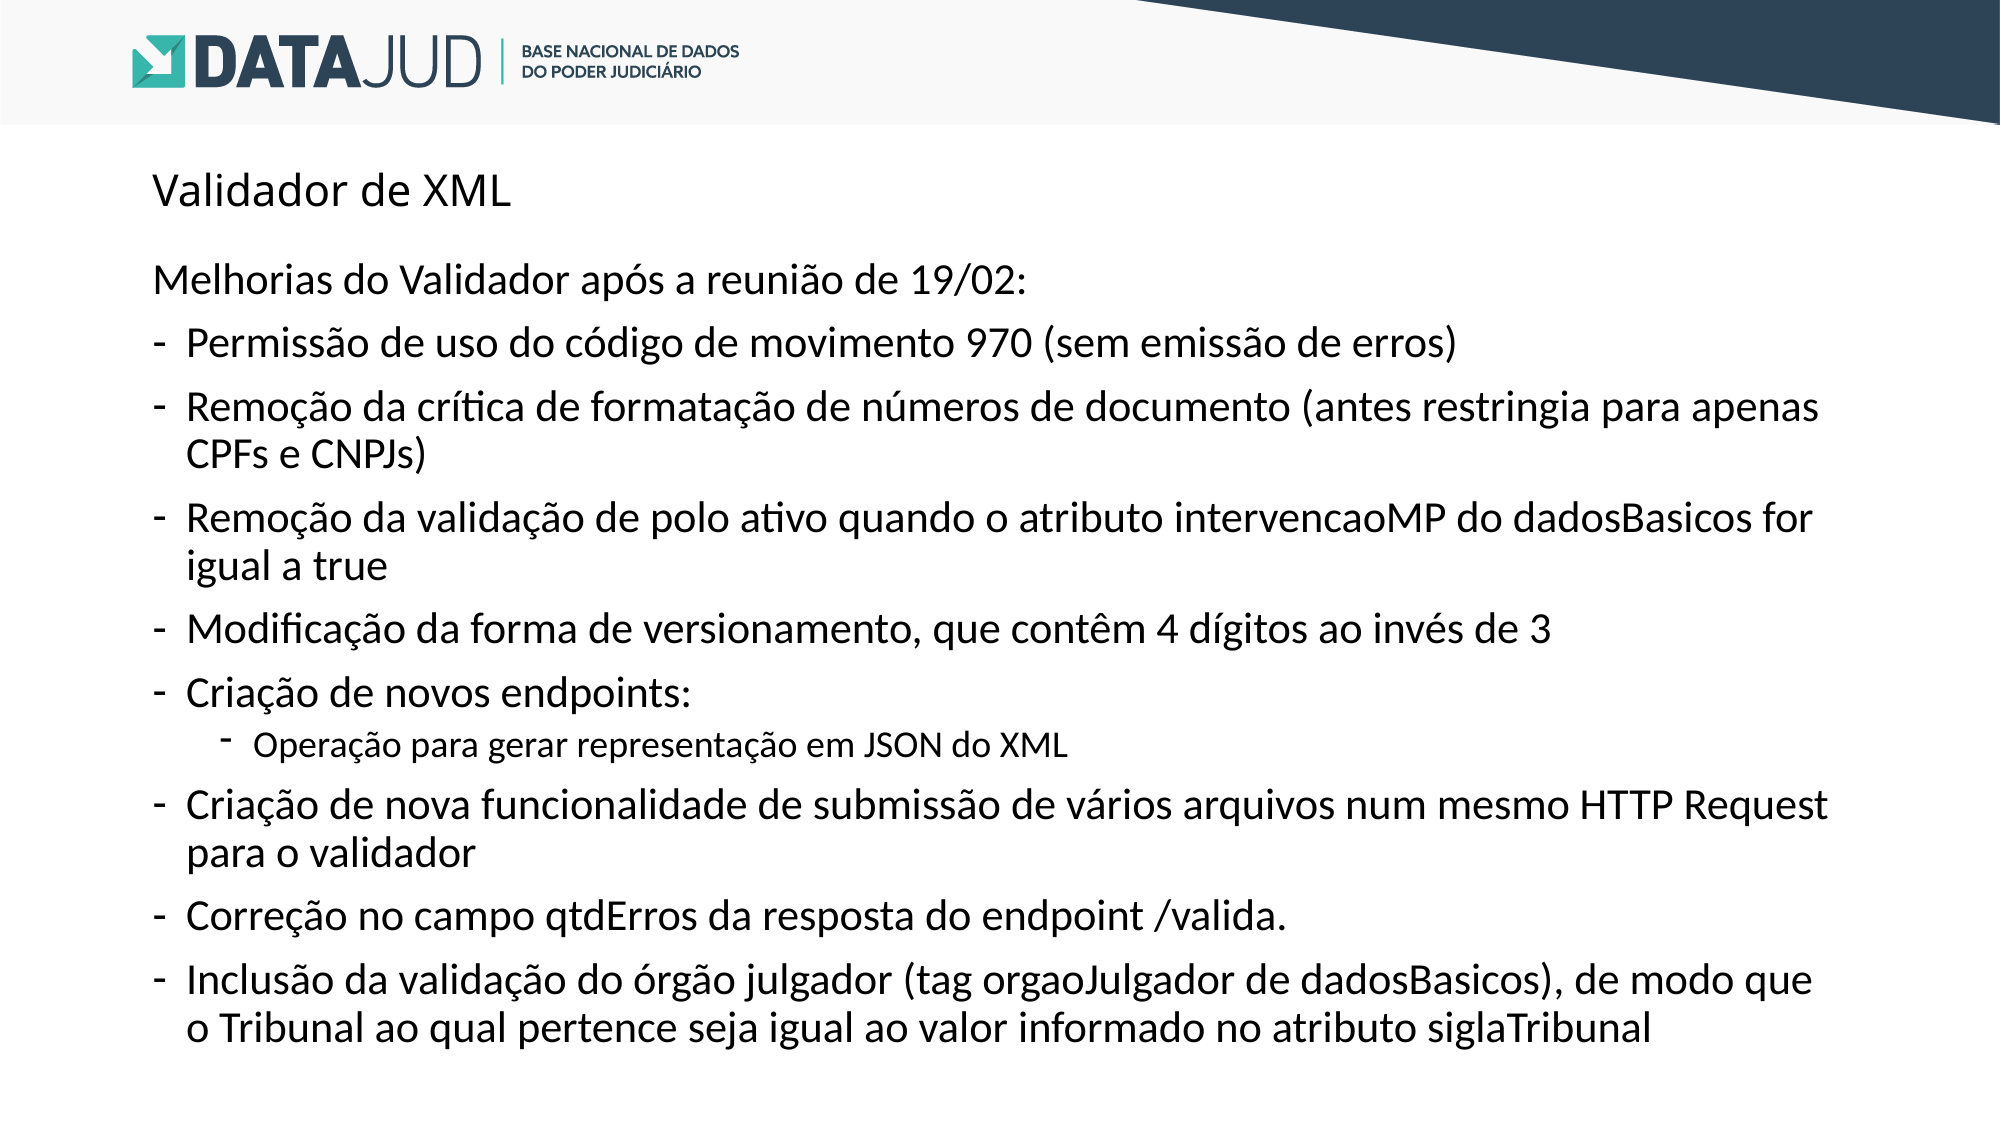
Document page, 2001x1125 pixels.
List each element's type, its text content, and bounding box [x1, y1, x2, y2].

title Validador de XML [137, 160, 1863, 248]
list Melhorias do Validador após a reunião de 19/02: Permissão de uso do código de movimento 970 (sem emissão de erros) Remoção da crítica de formatação de números de documento (antes restringia para apenas CPFs e CNPJs) Remoção da validação de polo ativo quando o atributo intervencaoMP do dadosBasicos for igual a true Modificação da forma de versionamento, que contêm 4 dígitos ao invés de 3 Criação de novos endpoints: Operação para gerar representação em JSON do XML Criação de nova funcionalidade de submissão de vários arquivos num mesmo HTTP Request para o validador Correção no campo qtdErros da resposta do endpoint /valida. Inclusão da validação do órgão julgador (tag orgaoJulgador de dadosBasicos), de modo que o Tribunal ao qual pertence seja igual ao valor informado no atributo siglaTribunal [137, 248, 1863, 1070]
picture [0, 0, 2000, 125]
